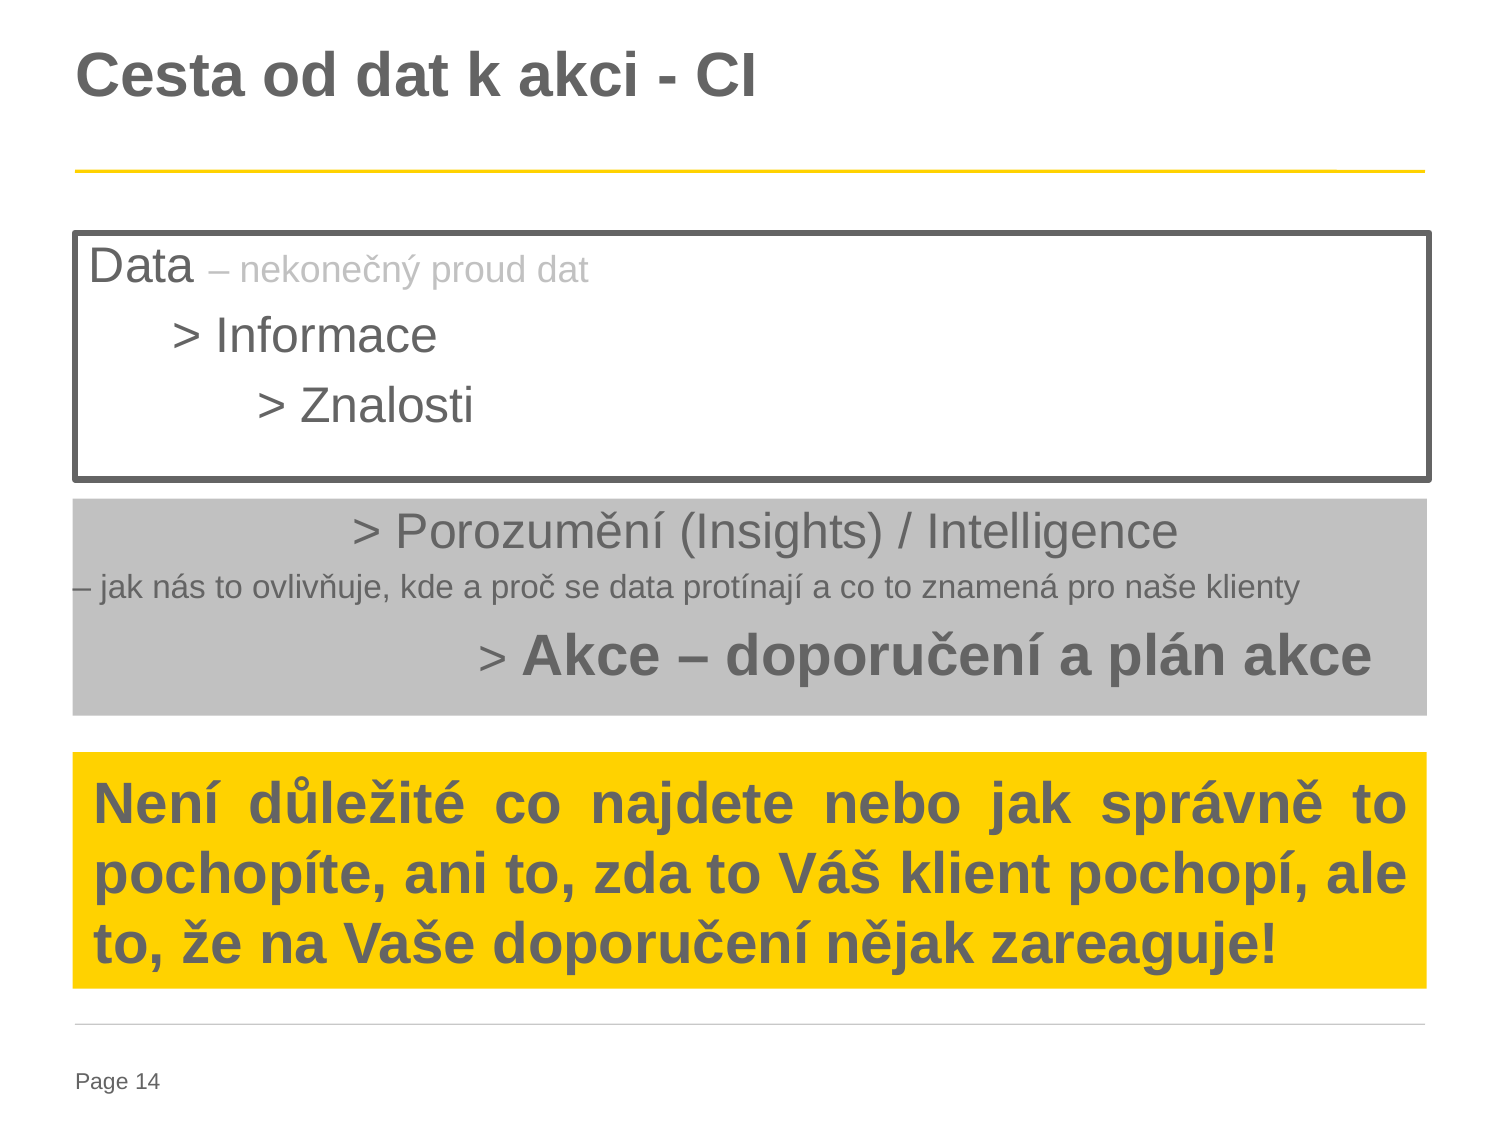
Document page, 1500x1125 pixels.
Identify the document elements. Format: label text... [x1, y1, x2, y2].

text_box Není důležité co najdete nebo jak správně to pochopíte, ani to, zda to Váš klient pochopí, ale to, že na Vaše doporučení nějak zareaguje! [72, 752, 1427, 989]
title Cesta od dat k akci - CI [75, 45, 1425, 187]
text_box > Porozumění (Insights) / Intelligence – jak nás to ovlivňuje, kde a proč se data protínají a co to znamená pro naše klienty > Akce – doporučení a plán akce [72, 498, 1427, 716]
list Data – nekonečný proud dat > Informace > Znalosti [75, 232, 1430, 480]
